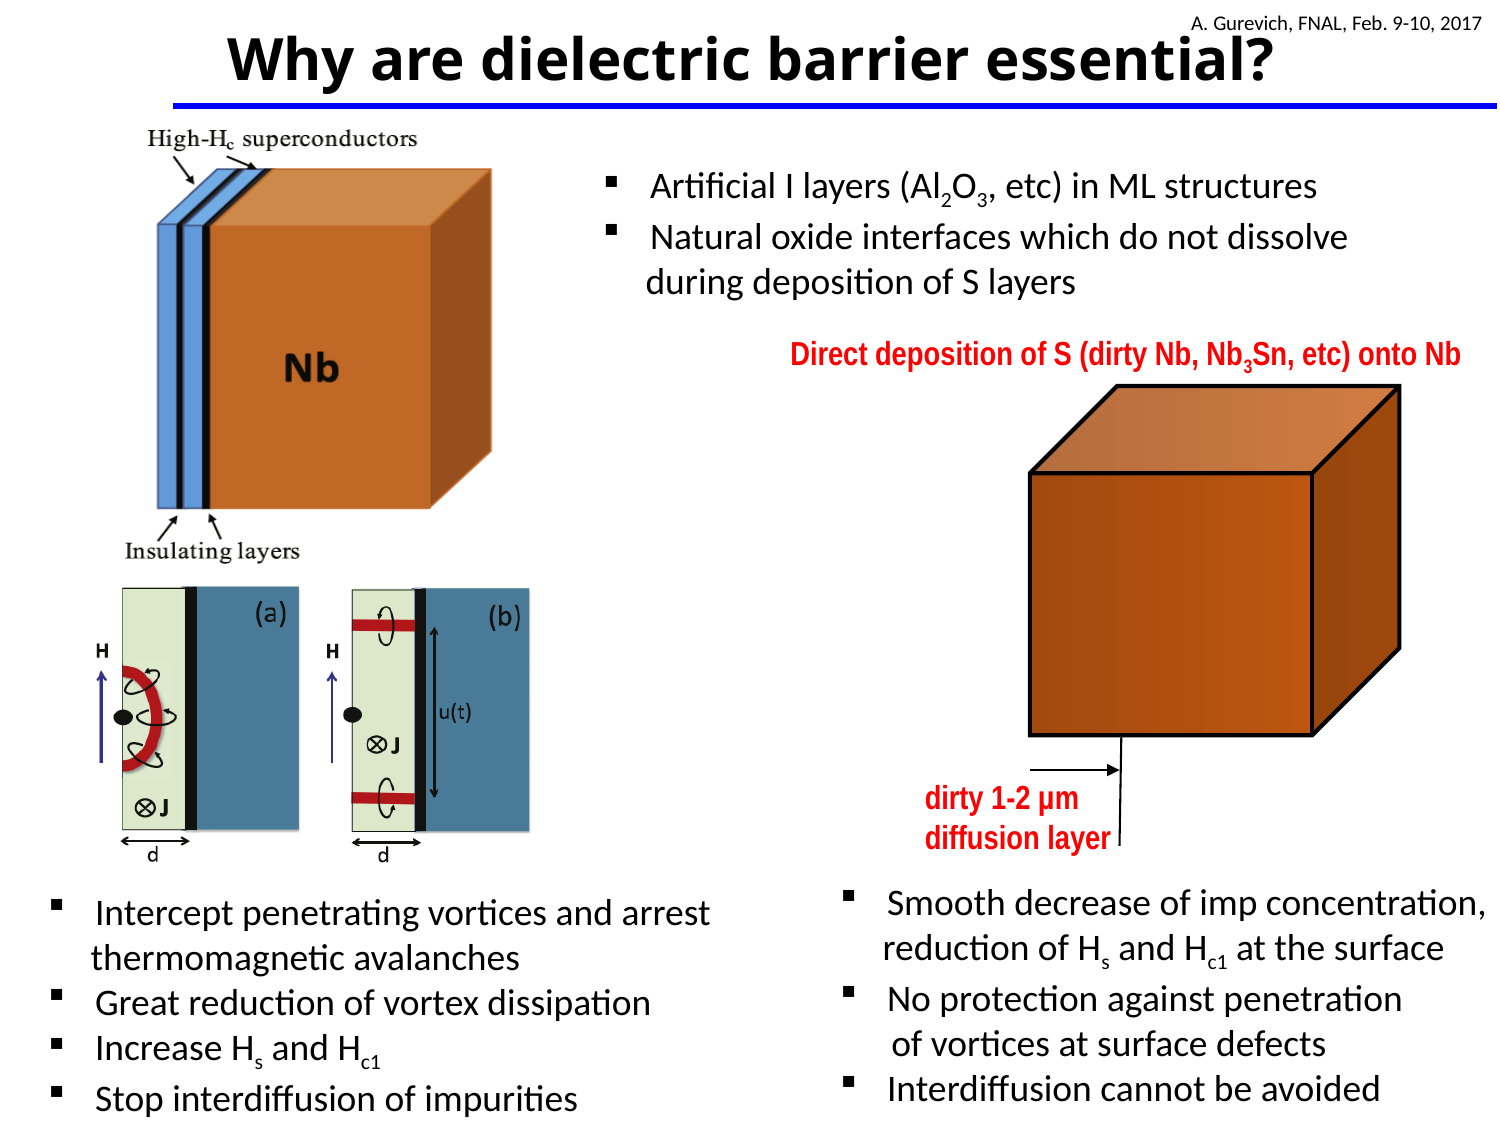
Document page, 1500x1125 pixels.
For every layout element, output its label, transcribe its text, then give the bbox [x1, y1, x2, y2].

text_box Artificial I layers (Al2O3, etc) in ML structures Natural oxide interfaces which do not dissolve during deposition of S layers [588, 153, 1373, 310]
picture [124, 126, 514, 574]
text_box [909, 385, 1400, 865]
text_box Direct deposition of S (dirty Nb, Nb3Sn, etc) onto Nb [775, 324, 1477, 386]
text_box Intercept penetrating vortices and arrest thermomagnetic avalanches Great reduction of vortex dissipation Increase Hs and Hc1 Stop interdiffusion of impurities [33, 880, 727, 1125]
title Why are dielectric barrier essential? [0, 14, 1411, 110]
text_box Smooth decrease of imp concentration, reduction of Hs and Hc1 at the surface No protection against penetration of vortices at surface defects Interdiffusion cannot be avoided [825, 870, 1500, 1117]
picture [76, 584, 542, 869]
text_box A. Gurevich, FNAL, Feb. 9-10, 2017 [1176, 2, 1498, 43]
